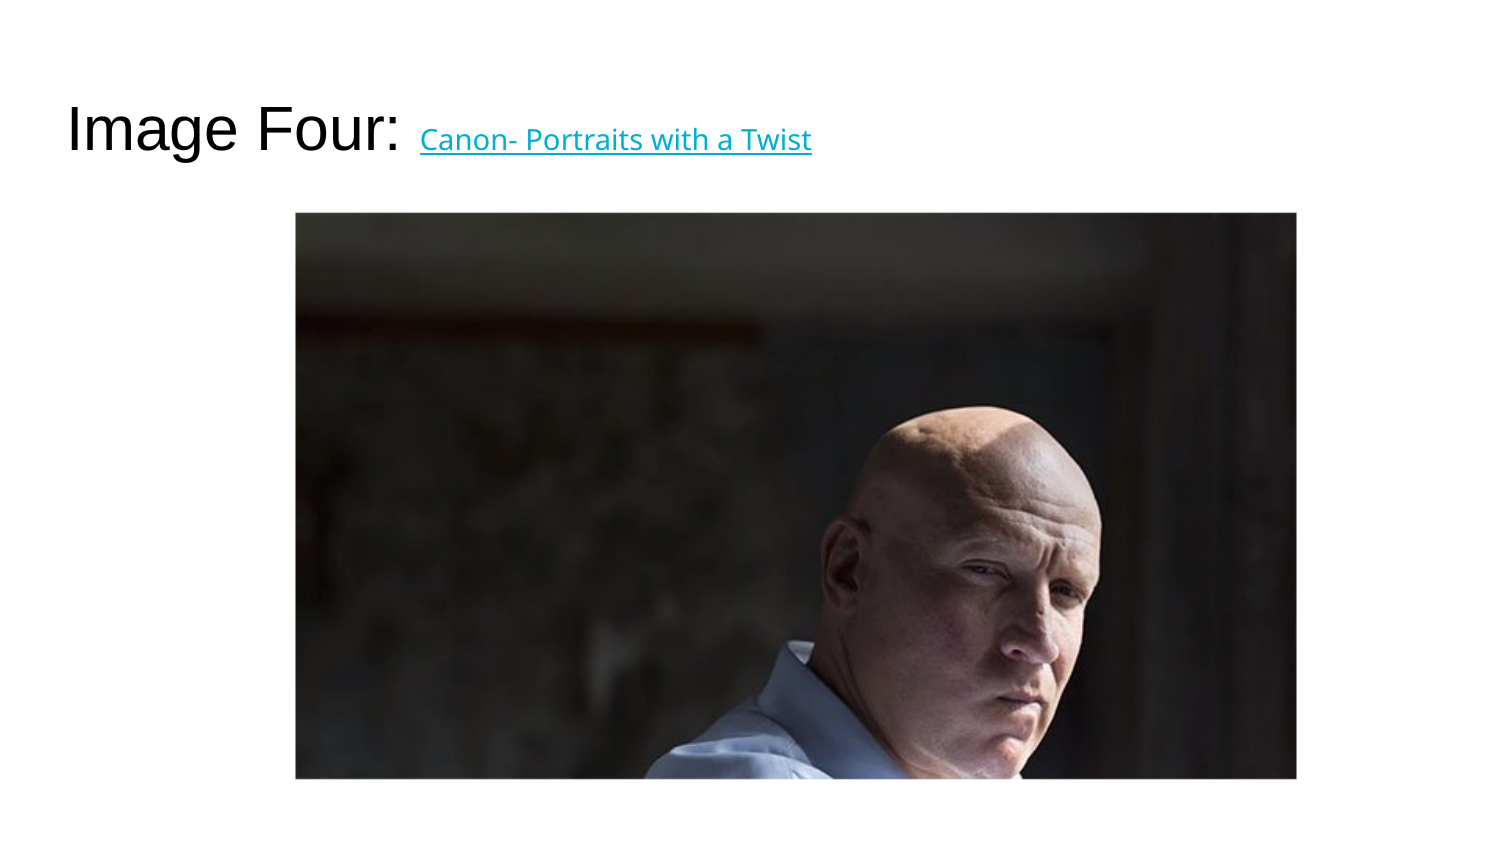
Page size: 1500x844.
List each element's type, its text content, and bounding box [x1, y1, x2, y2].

title Image Four: Canon- Portraits with a Twist [51, 72, 1449, 167]
picture [277, 198, 1314, 806]
